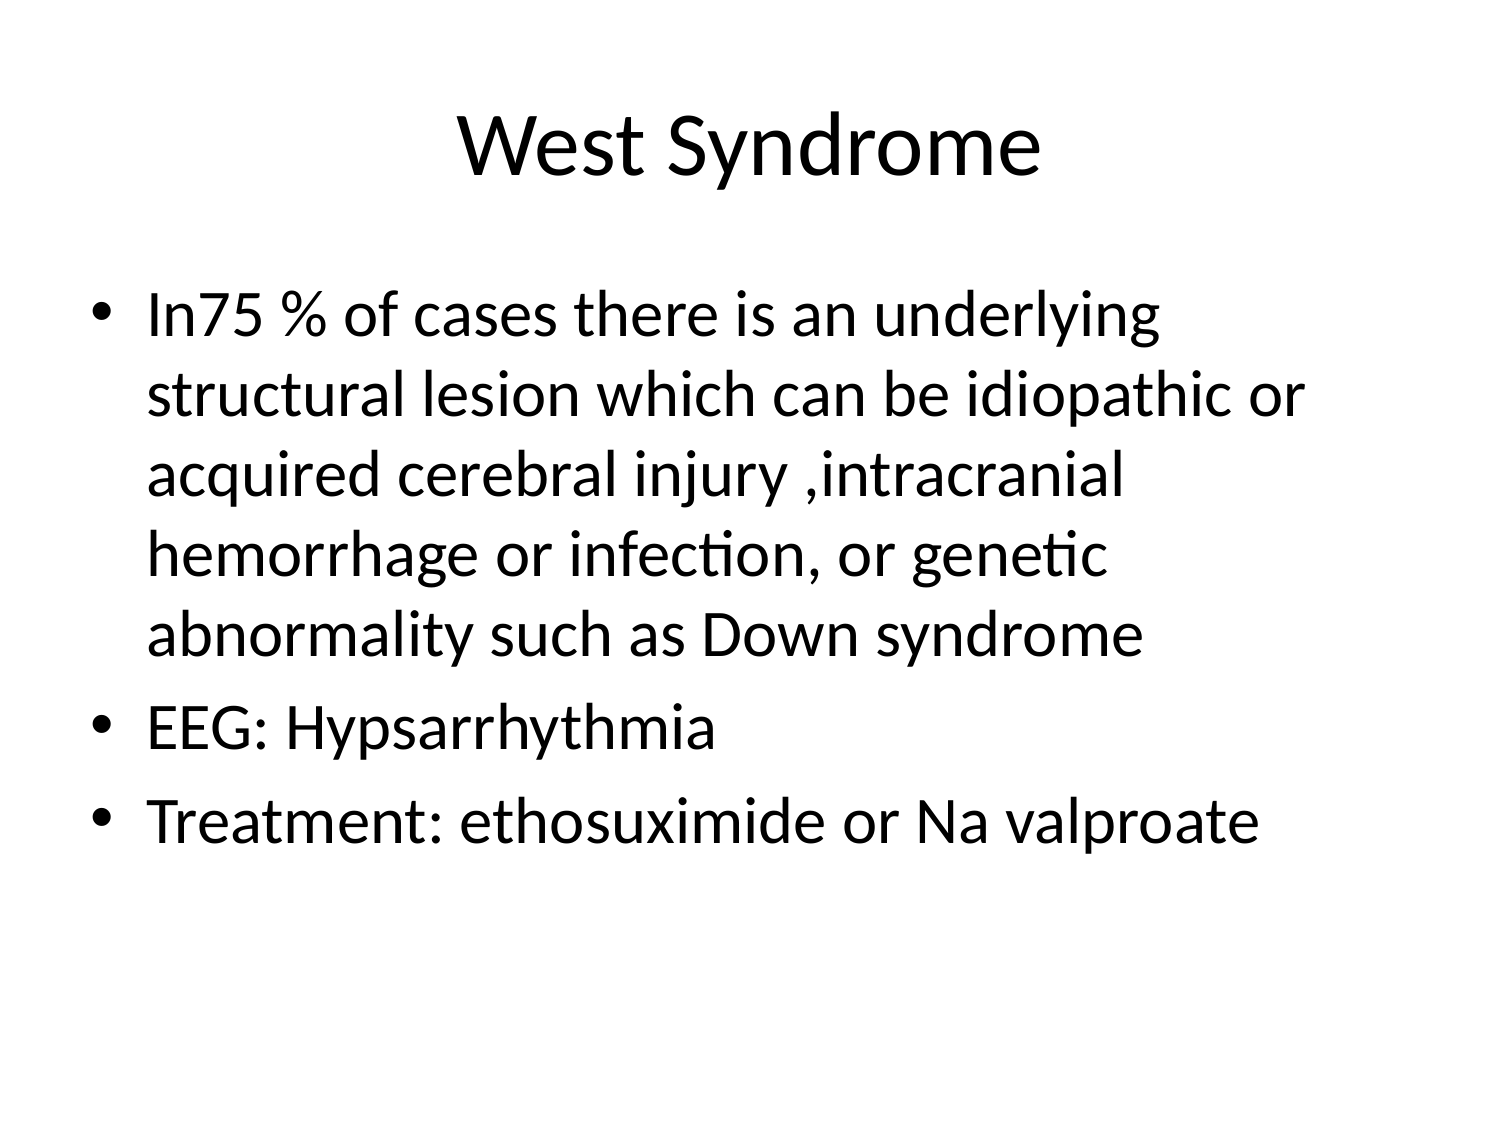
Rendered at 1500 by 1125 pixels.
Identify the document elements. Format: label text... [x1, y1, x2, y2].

title West Syndrome [75, 45, 1425, 233]
list In75 % of cases there is an underlying structural lesion which can be idiopathic or acquired cerebral injury ,intracranial hemorrhage or infection, or genetic abnormality such as Down syndrome EEG: Hypsarrhythmia Treatment: ethosuximide or Na valproate [75, 262, 1425, 1005]
